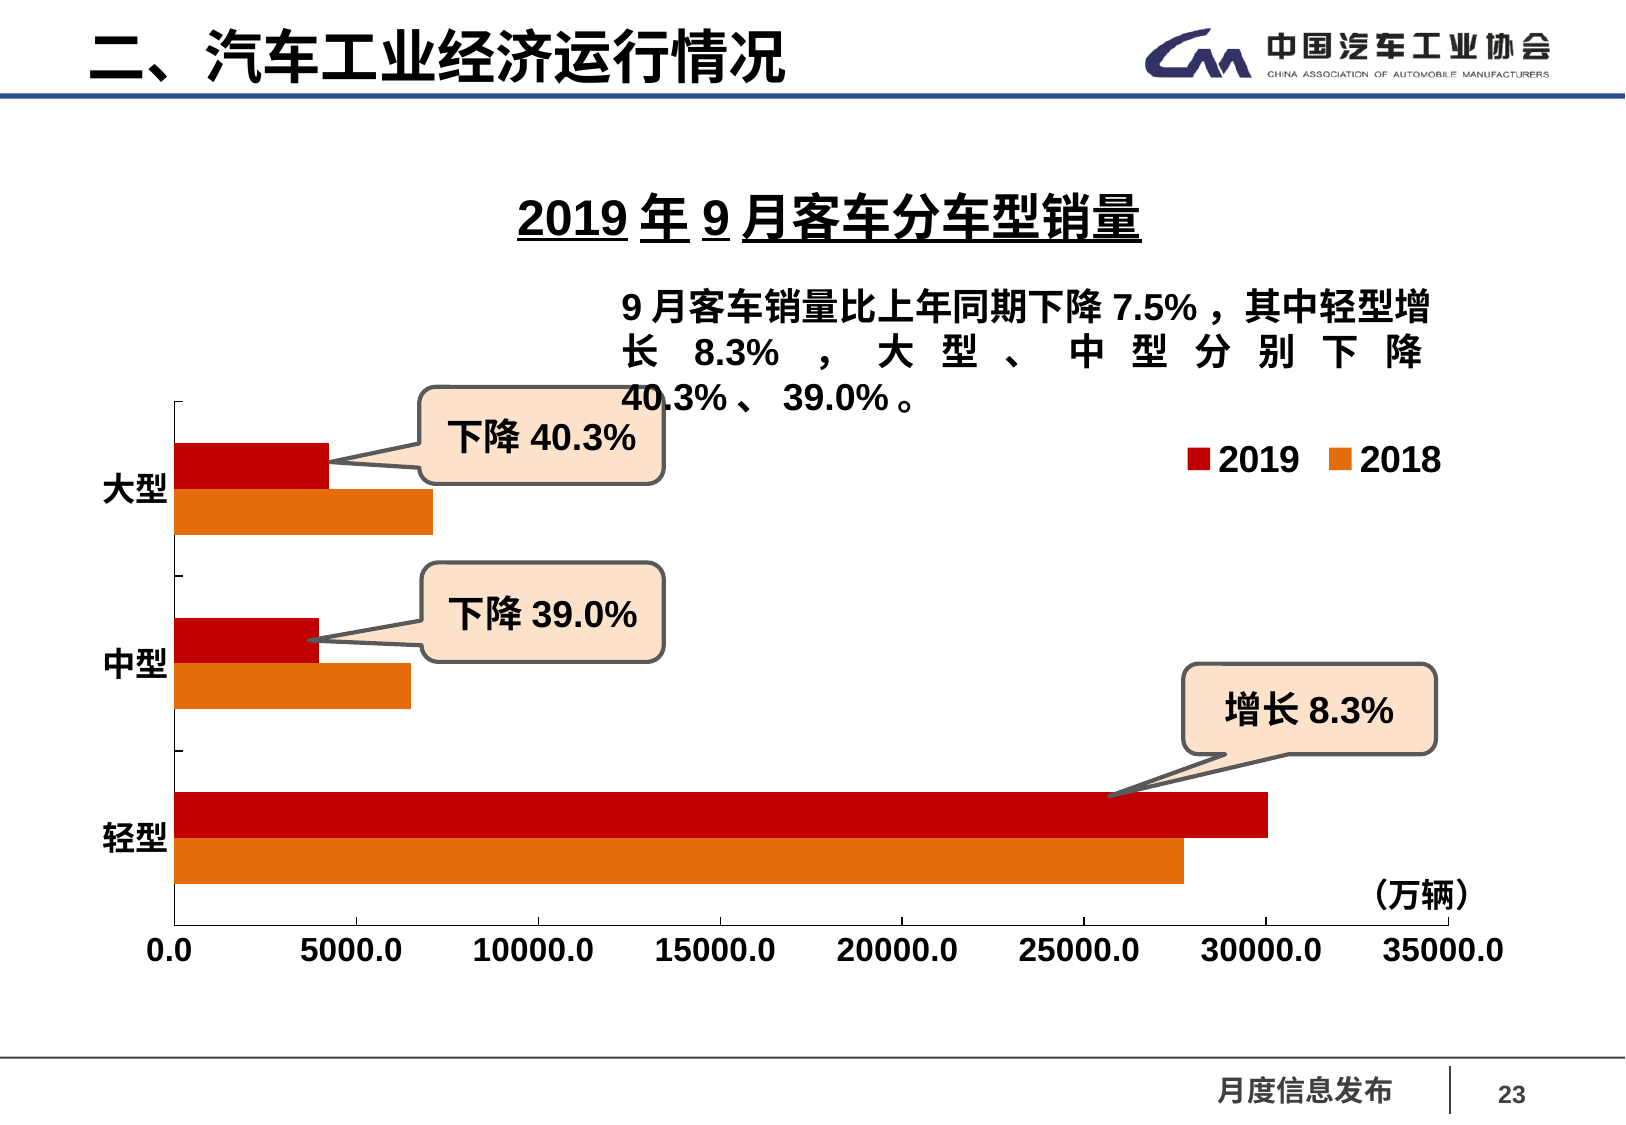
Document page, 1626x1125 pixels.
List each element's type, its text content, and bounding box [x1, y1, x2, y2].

text_box 9月客车销量比上年同期下降7.5%，其中轻型增长8.3%，大型、中型分别下降40.3%、39.0%。 [606, 275, 1447, 372]
picture [1139, 28, 1554, 82]
text_box 2019年9月客车分车型销量 [318, 177, 1341, 253]
chart [67, 374, 1532, 1070]
text_box 二、汽车工业经济运行情况 [73, 12, 802, 98]
